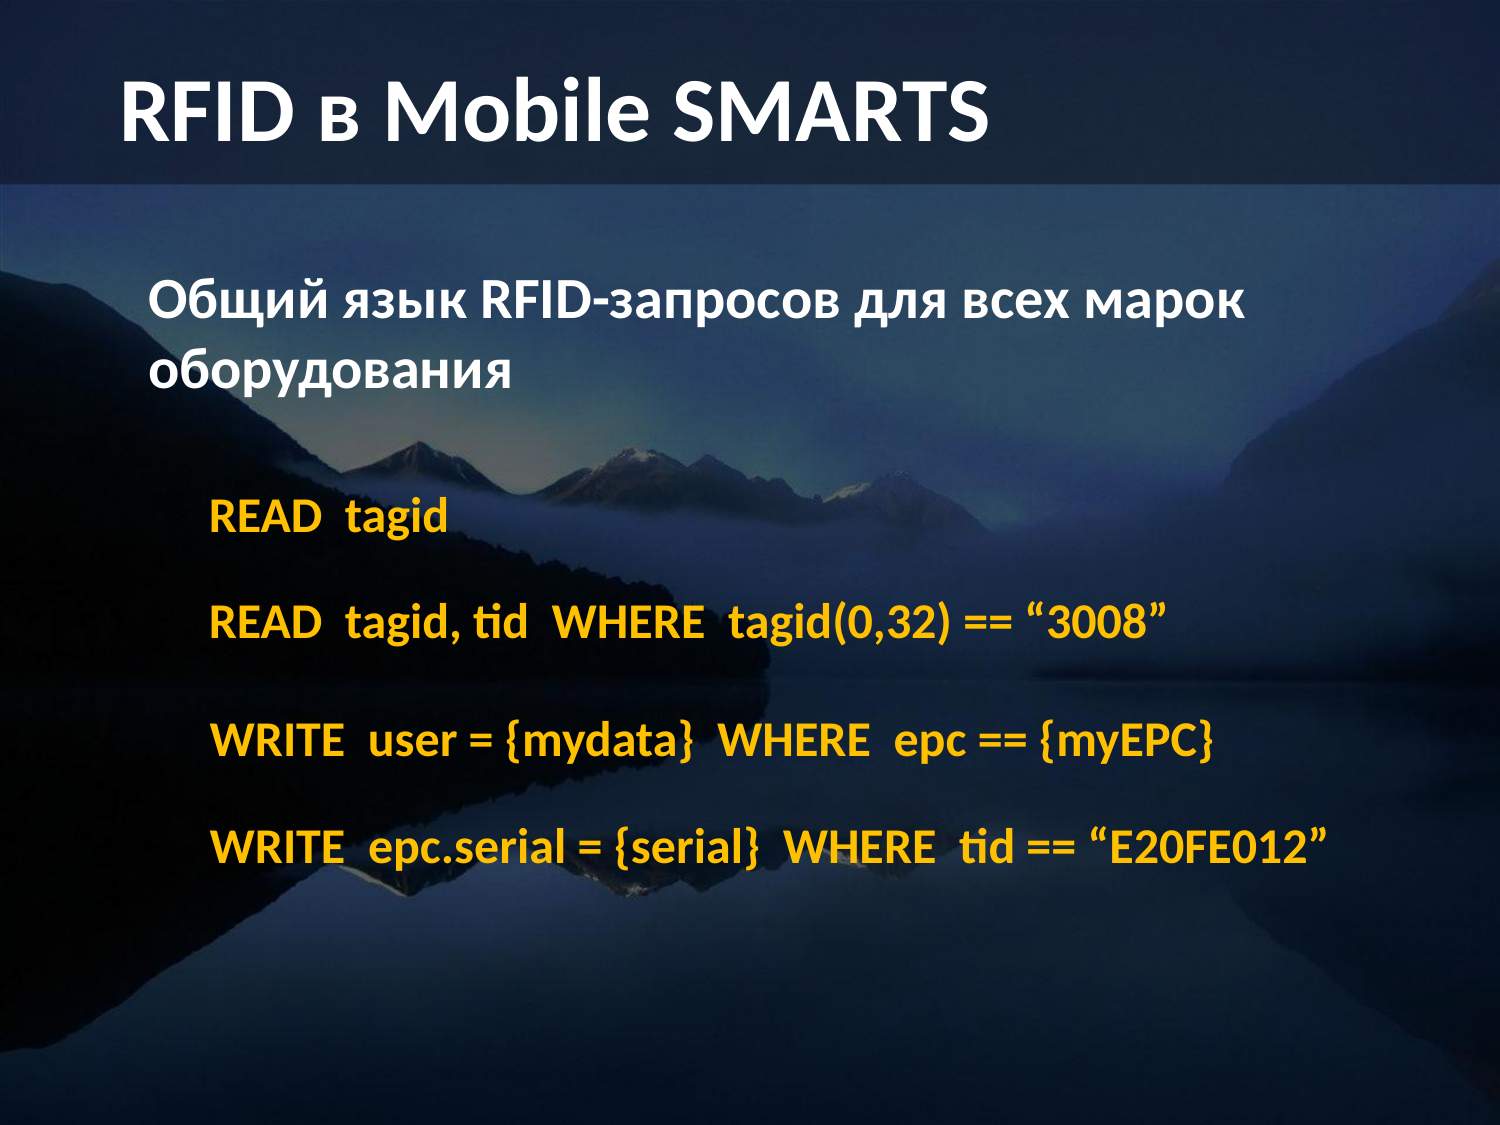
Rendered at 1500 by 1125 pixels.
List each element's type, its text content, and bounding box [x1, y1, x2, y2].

text_box READ tagid, tid WHERE tagid(0,32) == “3008” [194, 581, 1329, 656]
text_box READ tagid [194, 474, 1329, 550]
text_box WRITE epc.serial = {serial} WHERE tid == “E20FE012” [194, 805, 1400, 881]
text_box RFID в Mobile SMARTS [104, 42, 1006, 168]
picture [0, 186, 1500, 1125]
text_box Общий язык RFID-запросов для всех марок оборудования [133, 252, 1388, 408]
text_box [0, 0, 1500, 186]
text_box WRITE user = {mydata} WHERE epc == {myEPC} [194, 699, 1330, 775]
